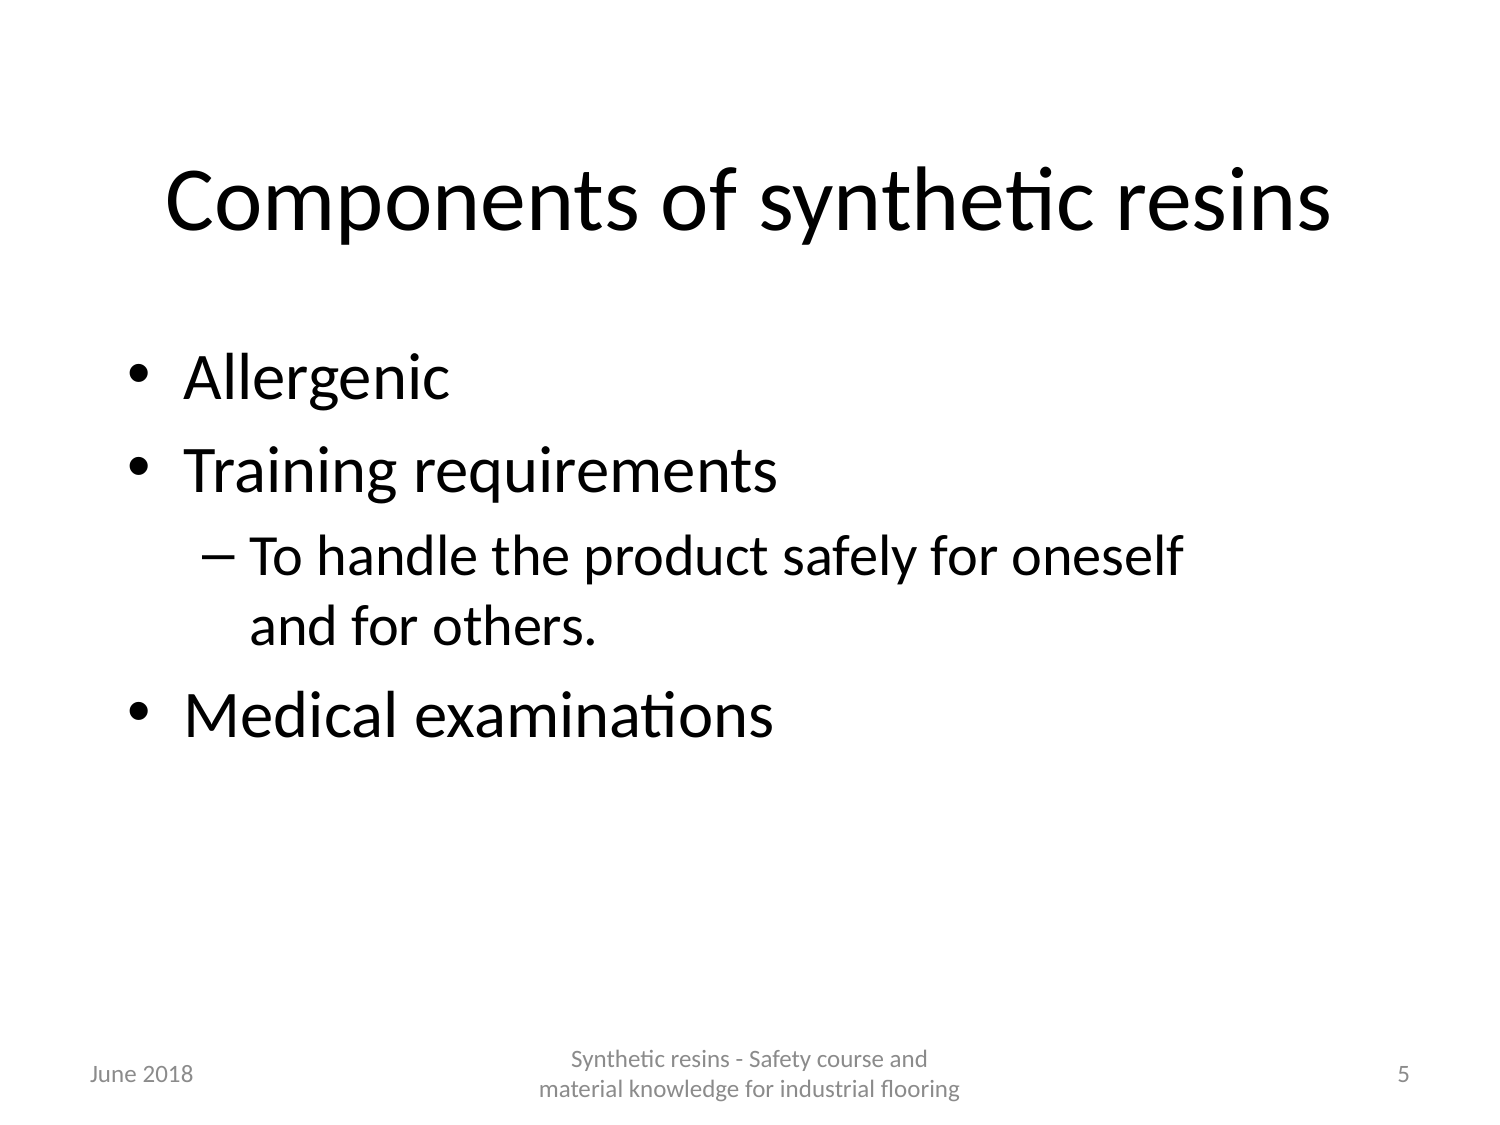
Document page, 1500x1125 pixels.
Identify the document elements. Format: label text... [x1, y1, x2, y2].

title Components of synthetic resins [112, 99, 1388, 288]
footer Synthetic resins - Safety course and material knowledge for industrial flooring [512, 1042, 988, 1103]
slide_number 5 [1074, 1042, 1425, 1103]
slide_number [75, 1042, 425, 1103]
list Allergenic Training requirements To handle the product safely for oneself and for others. Medical examinations [112, 324, 1294, 1000]
